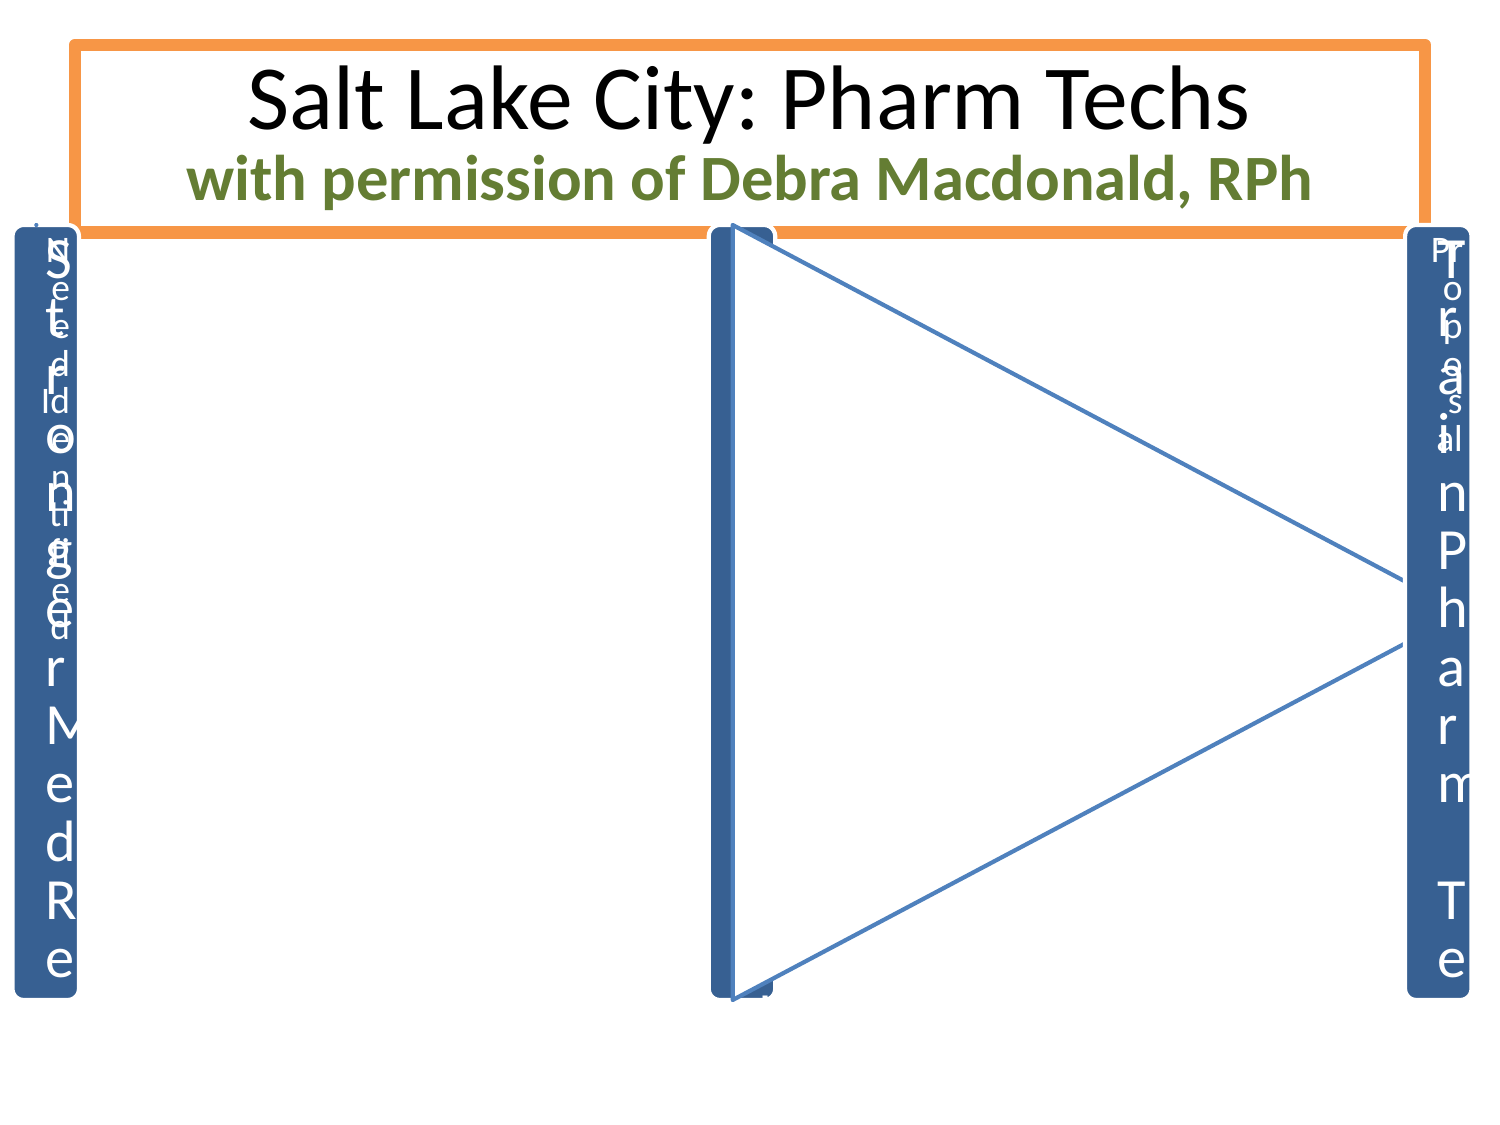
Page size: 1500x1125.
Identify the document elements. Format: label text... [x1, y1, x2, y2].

title Salt Lake City: Pharm Techs with permission of Debra Macdonald, RPh [73, 43, 1427, 223]
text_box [12, 224, 1488, 1001]
